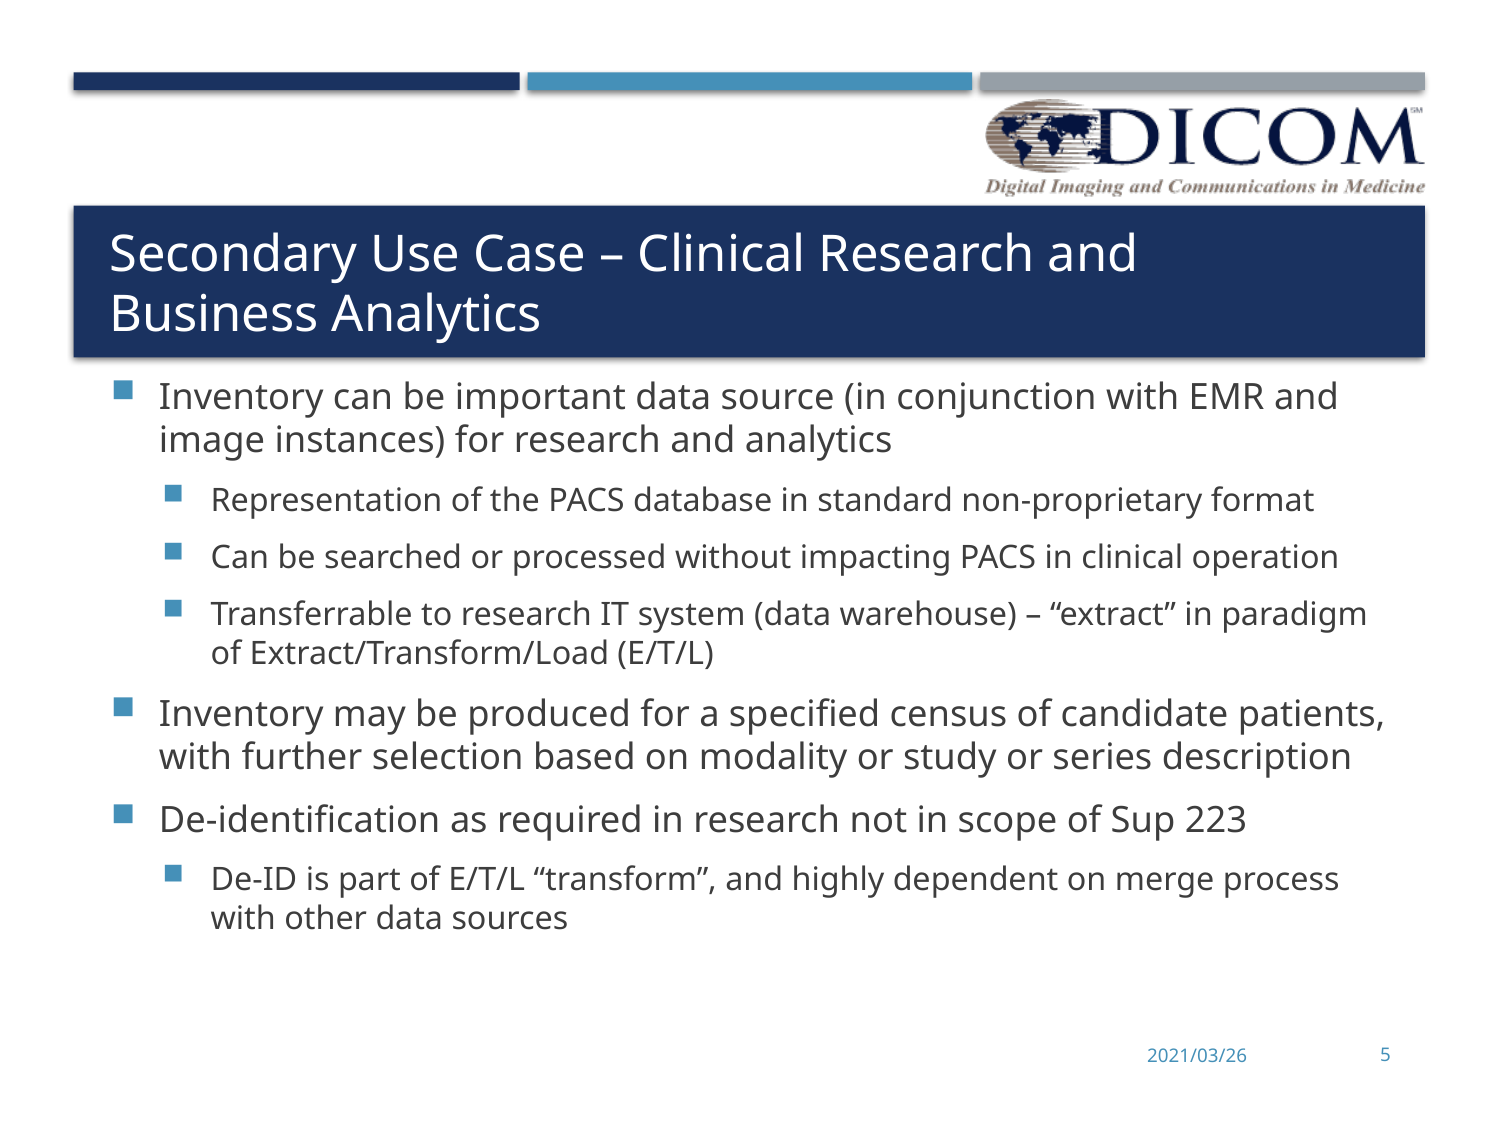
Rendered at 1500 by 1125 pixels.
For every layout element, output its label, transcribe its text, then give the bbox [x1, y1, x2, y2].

picture [984, 99, 1426, 198]
title Secondary Use Case – Clinical Research and Business Analytics [94, 213, 1406, 350]
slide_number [911, 1025, 1262, 1086]
slide_number 5 [1279, 1025, 1406, 1086]
list Inventory can be important data source (in conjunction with EMR and image instances) for research and analytics Representation of the PACS database in standard non-proprietary format Can be searched or processed without impacting PACS in clinical operation Transferrable to research IT system (data warehouse) – “extract” in paradigm of Extract/Transform/Load (E/T/L) Inventory may be produced for a specified census of candidate patients, with further selection based on modality or study or series description De-identification as required in research not in scope of Sup 223 De-ID is part of E/T/L “transform”, and highly dependent on merge process with other data sources [95, 365, 1406, 962]
